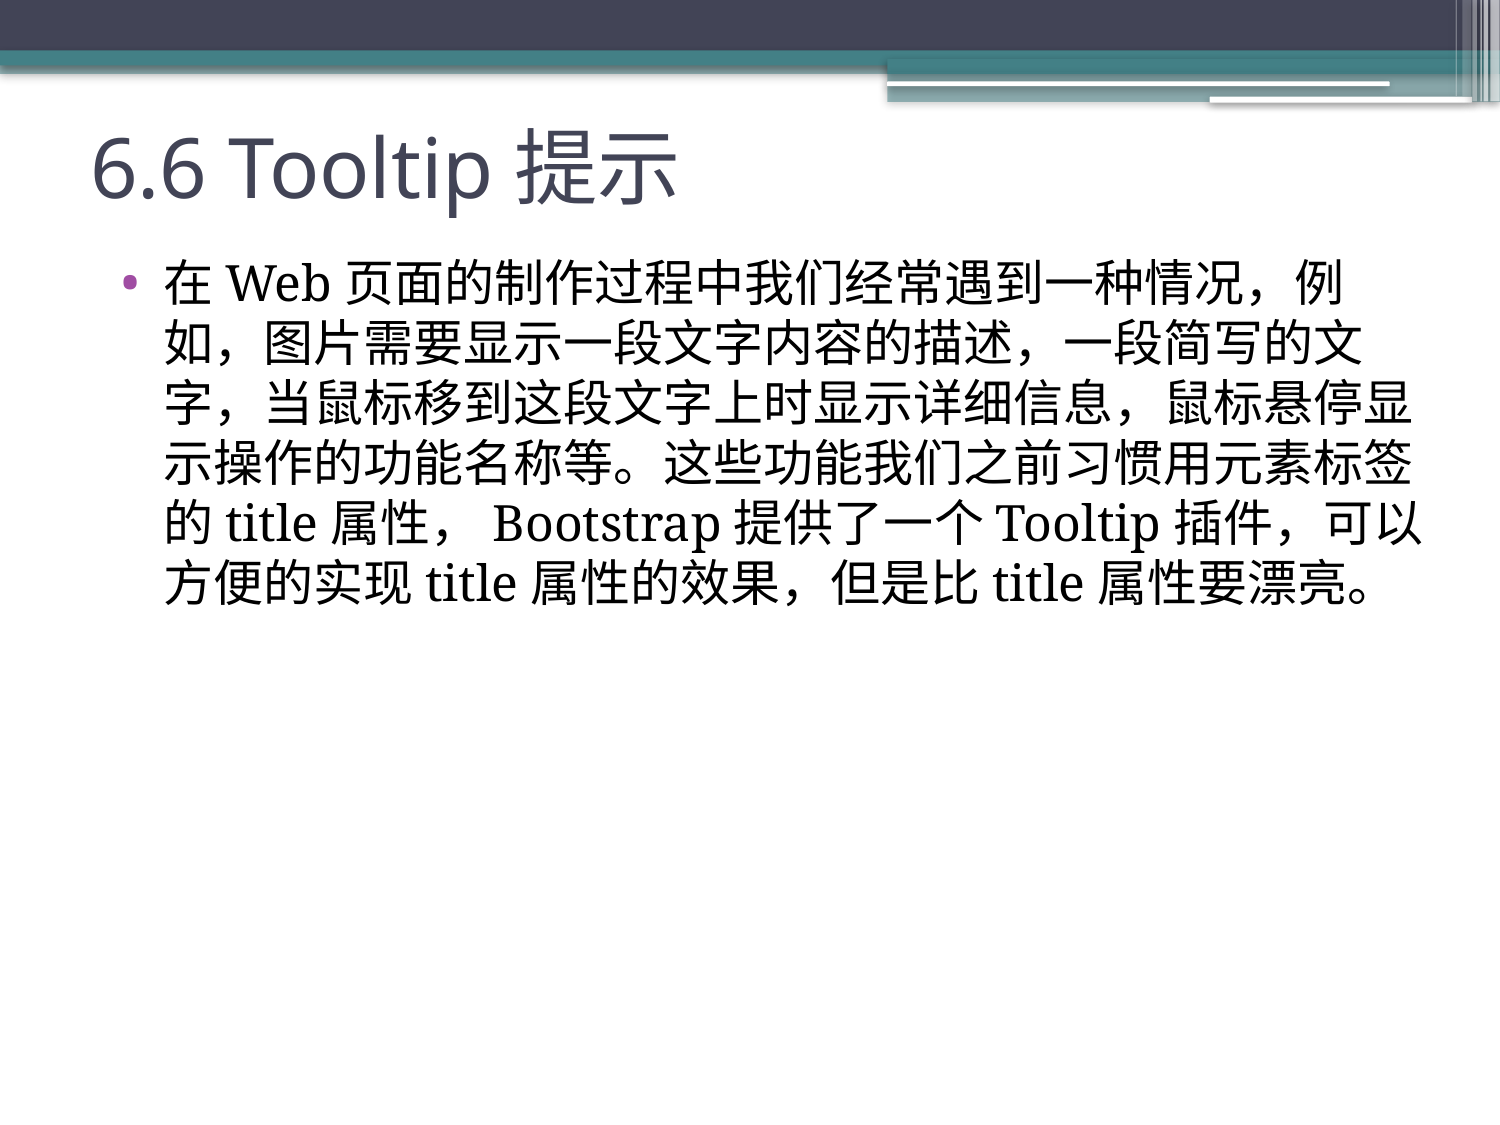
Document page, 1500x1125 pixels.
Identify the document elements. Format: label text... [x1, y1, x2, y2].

list 在Web页面的制作过程中我们经常遇到一种情况，例如，图片需要显示一段文字内容的描述，一段简写的文字，当鼠标移到这段文字上时显示详细信息，鼠标悬停显示操作的功能名称等。这些功能我们之前习惯用元素标签的title属性，Bootstrap提供了一个Tooltip插件，可以方便的实现title属性的效果，但是比title属性要漂亮。 [88, 243, 1439, 1036]
title 6.6 Tooltip提示 [74, 77, 1426, 254]
